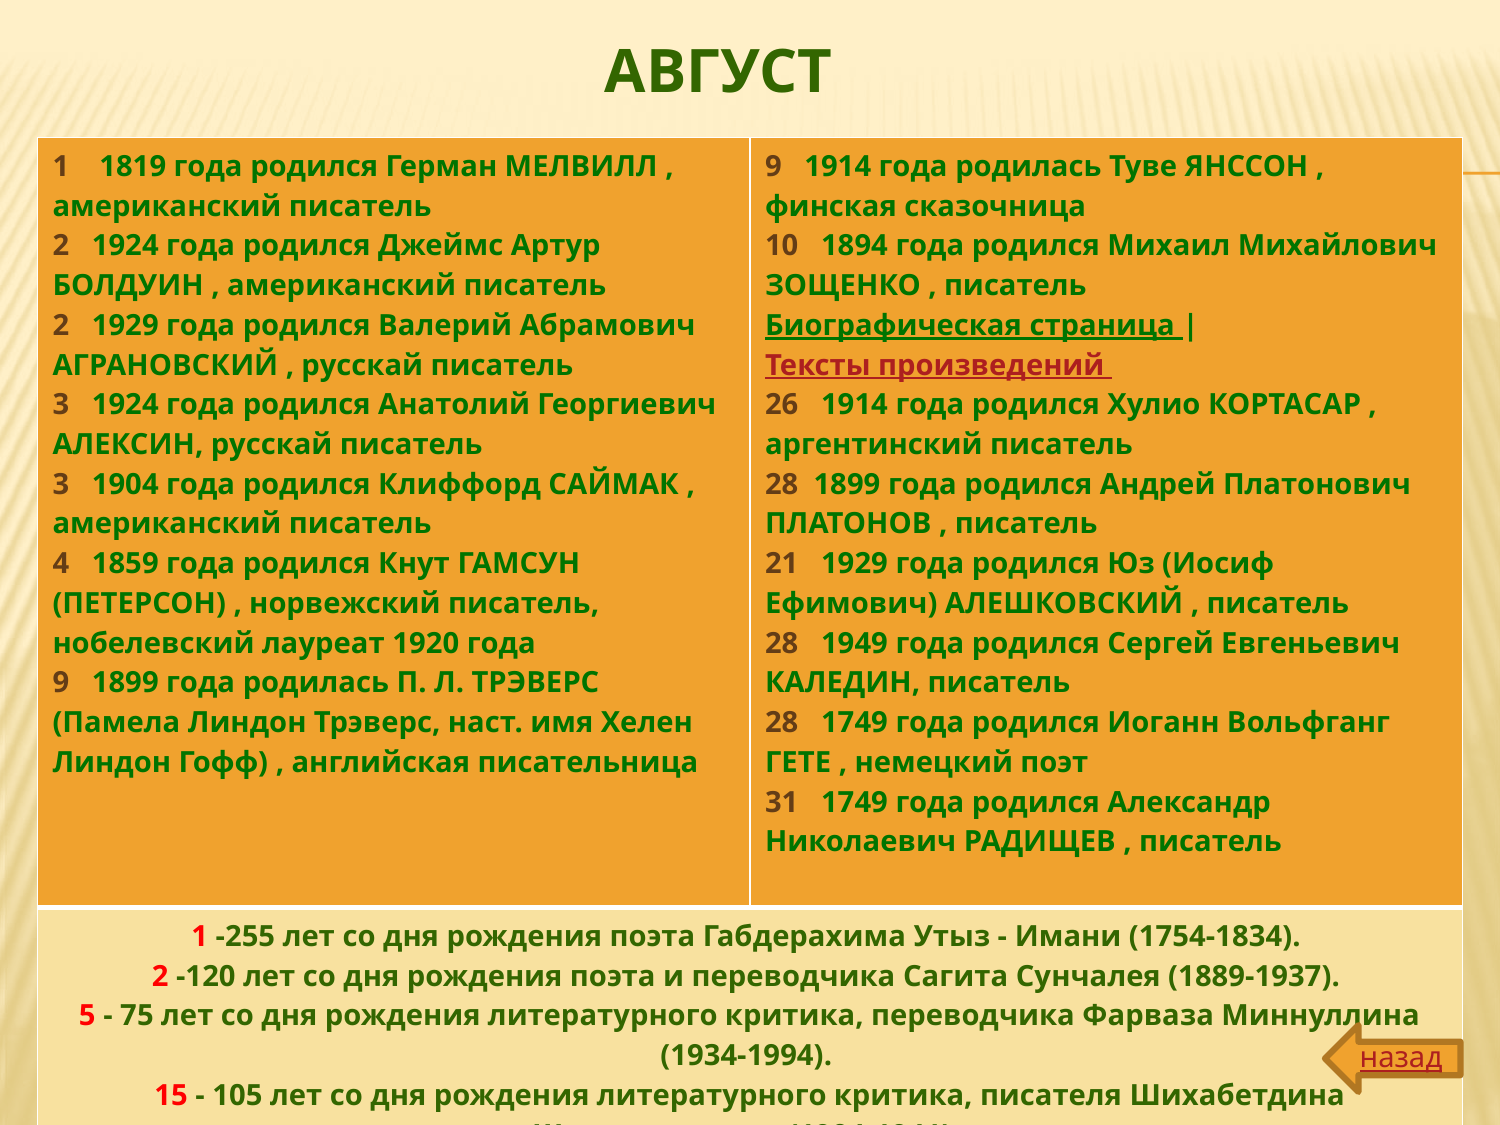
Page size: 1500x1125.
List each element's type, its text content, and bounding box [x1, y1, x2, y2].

title август [262, 24, 1175, 113]
table_header 1 1819 года родился Герман МЕЛВИЛЛ , американский писатель 2 1924 года родился Джеймс Артур БОЛДУИН , американский писатель 2 1929 года родился Валерий Абрамович АГРАНОВСКИЙ , русскай писатель 3 1924 года родился Анатолий Георгиевич АЛЕКСИН, русскай писатель 3 1904 года родился Клиффорд САЙМАК , американский писатель 4 1859 года родился Кнут ГАМСУН (ПЕТЕРСОН) , норвежский писатель, нобелевский лауреат 1920 года 9 1899 года родилась П. Л. ТРЭВЕРС (Памела Линдон Трэверс, наст. имя Хелен Линдон Гофф) , английская писательница [38, 138, 749, 905]
table_header 9 1914 года родилась Туве ЯНССОН , финская сказочница 10 1894 года родился Михаил Михайлович ЗОЩЕНКО , писатель Биографическая страница | Тексты произведений 26 1914 года родился Хулио КОРТАСАР , аргентинский писатель 28 1899 года родился Андрей Платонович ПЛАТОНОВ , писатель 21 1929 года родился Юз (Иосиф Ефимович) АЛЕШКОВСКИЙ , писатель 28 1949 года родился Сергей Евгеньевич КАЛЕДИН, писатель 28 1749 года родился Иоганн Вольфганг ГЕТЕ , немецкий поэт 31 1749 года родился Александр Николаевич РАДИЩЕВ , писатель [751, 138, 1462, 905]
text_box назад [1321, 1022, 1464, 1095]
table_cell 1 -255 лет со дня рождения поэта Габдерахима Утыз - Имани (1754-1834). 2 -120 лет со дня рождения поэта и переводчика Сагита Сунчалея (1889-1937). 5 - 75 лет со дня рождения литературного критика, переводчика Фарваза Миннуллина (1934-1994). 15 - 105 лет со дня рождения литературного критика, писателя Шихабетдина Шахаретдинова (1904-1941). 25 - 65 лет со дня смерти героя-поэта Мусы Джалиля (1906-1944). [38, 910, 1462, 1125]
